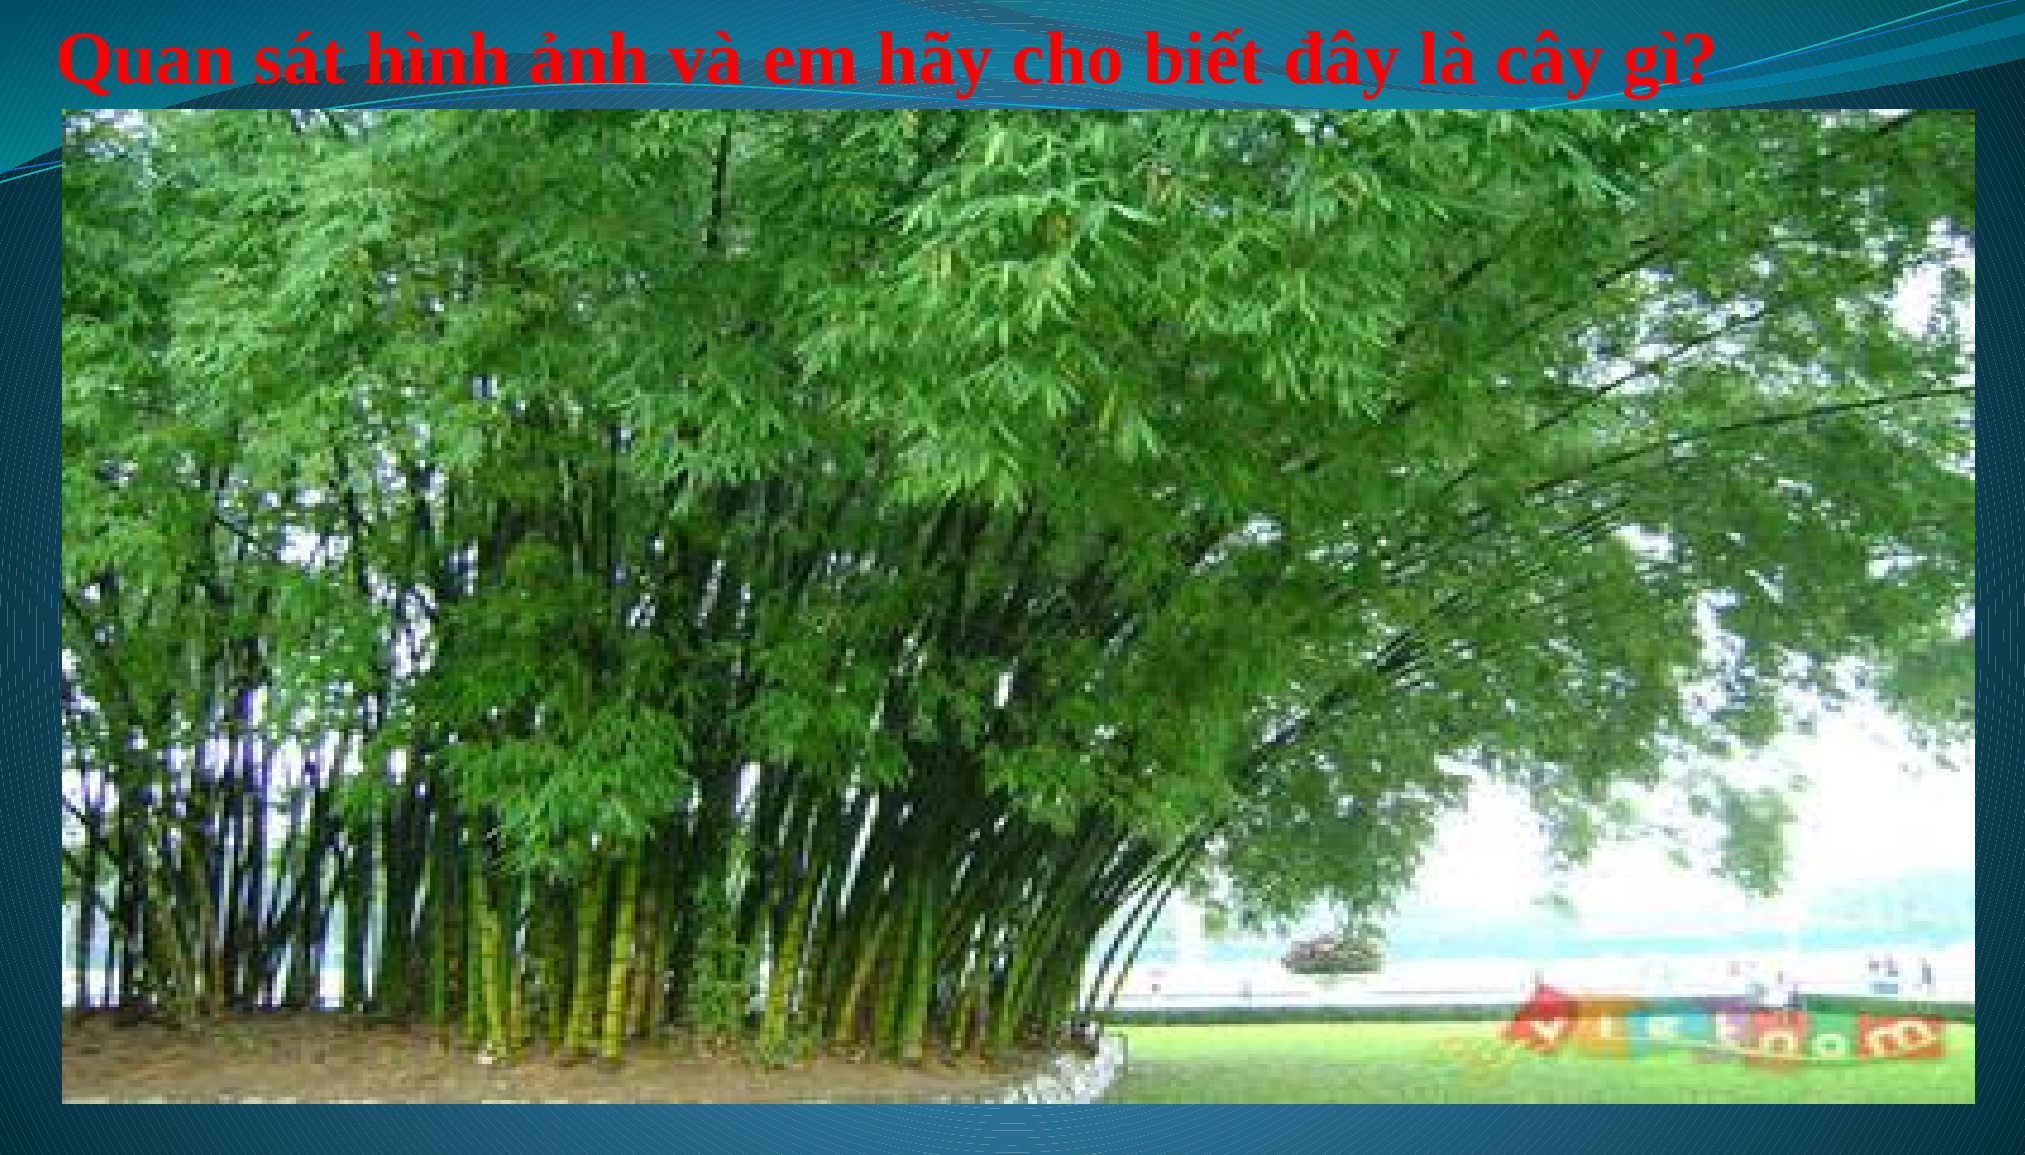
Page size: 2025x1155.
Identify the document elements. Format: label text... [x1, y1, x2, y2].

text_box Quan sát hình ảnh và em hãy cho biết đây là cây gì? [37, 0, 1823, 109]
picture [62, 108, 1976, 1104]
